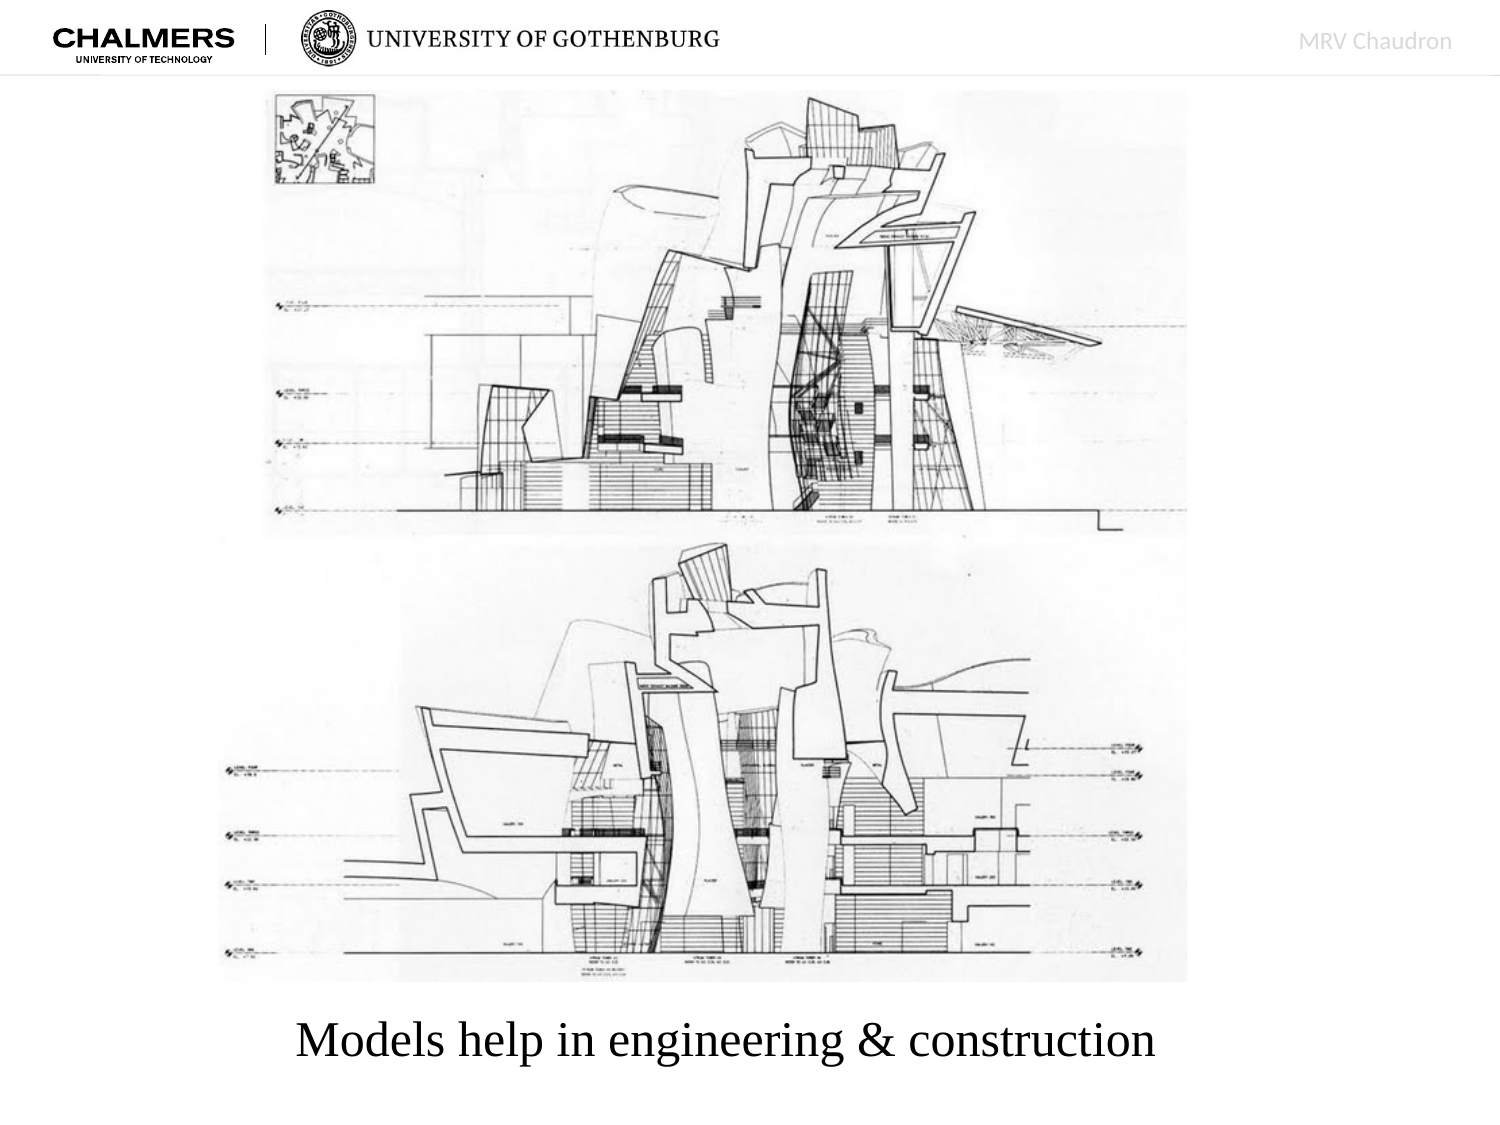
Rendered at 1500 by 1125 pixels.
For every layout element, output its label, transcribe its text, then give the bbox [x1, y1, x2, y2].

text_box Models help in engineering & construction [280, 999, 1172, 1075]
picture [301, 10, 720, 67]
picture [218, 89, 1188, 982]
